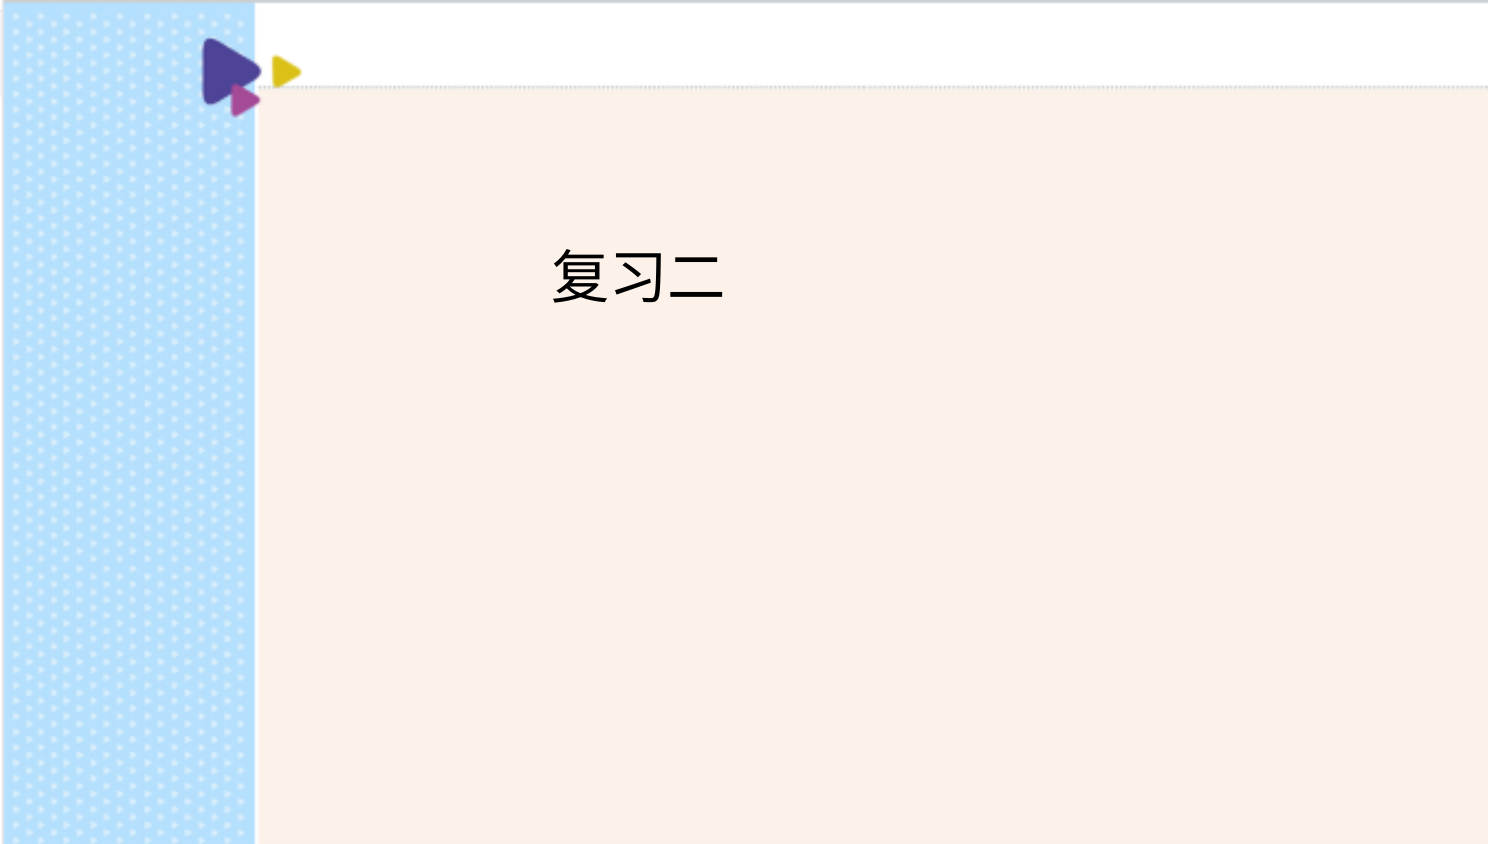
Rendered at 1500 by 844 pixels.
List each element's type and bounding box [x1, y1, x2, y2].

text_box [0, 0, 1488, 844]
